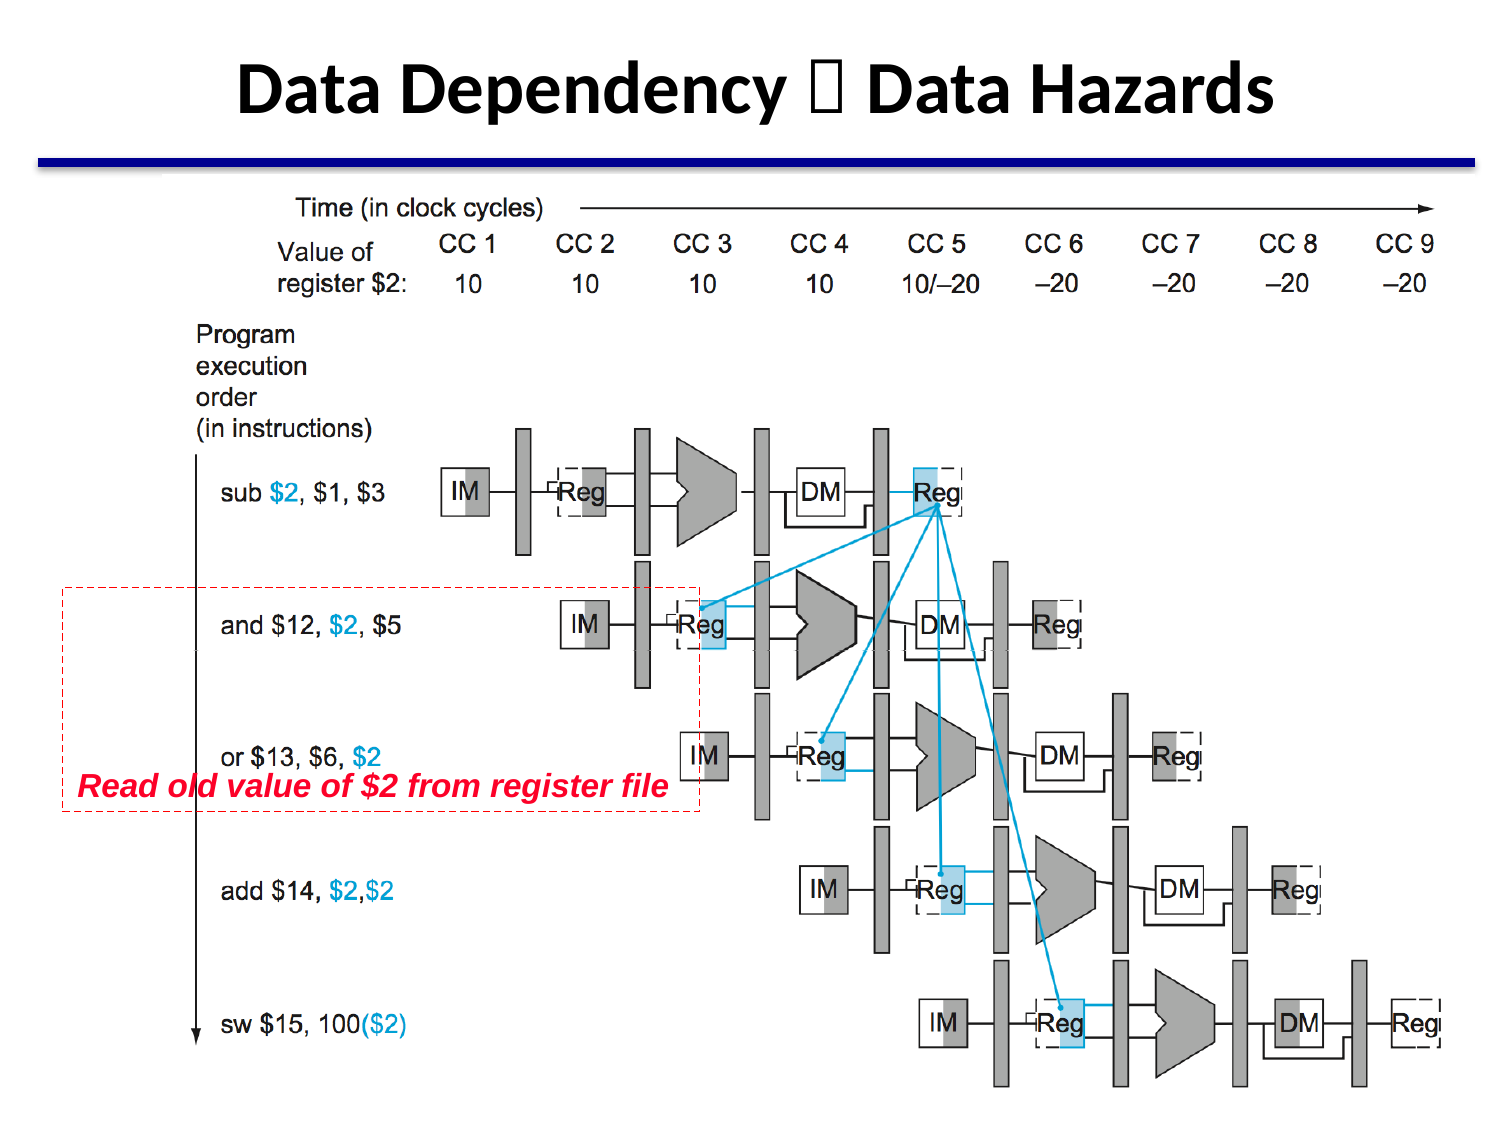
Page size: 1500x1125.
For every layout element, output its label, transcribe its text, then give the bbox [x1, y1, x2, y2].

title Data Dependency  Data Hazards [37, 24, 1475, 143]
picture [162, 173, 1476, 1097]
text_box Read old value of $2 from register file [62, 587, 157, 812]
